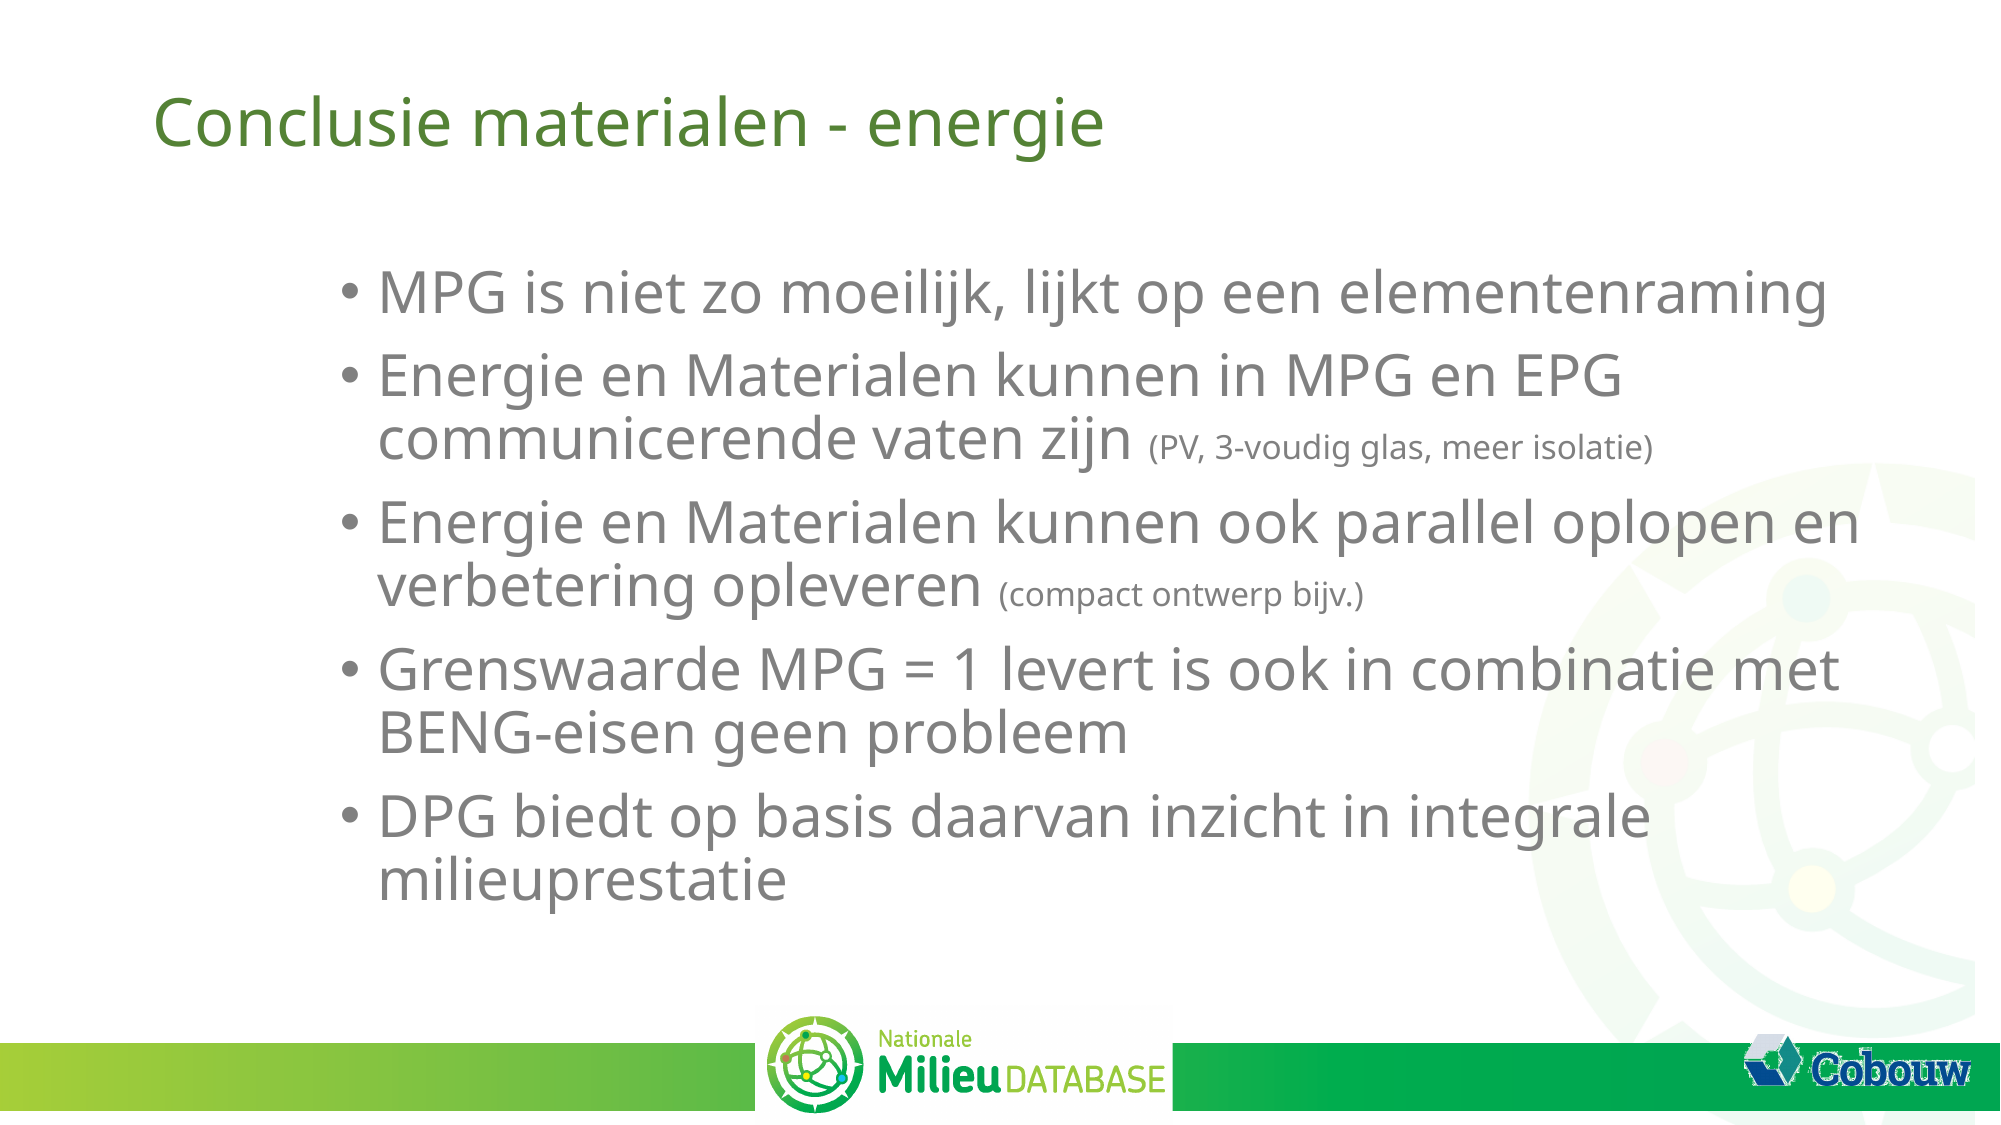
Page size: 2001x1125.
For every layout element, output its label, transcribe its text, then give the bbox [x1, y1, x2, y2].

list MPG is niet zo moeilijk, lijkt op een elementenraming Energie en Materialen kunnen in MPG en EPG communicerende vaten zijn (PV, 3-voudig glas, meer isolatie) Energie en Materialen kunnen ook parallel oplopen en verbetering opleveren (compact ontwerp bijv.) Grenswaarde MPG = 1 levert is ook in combinatie met BENG-eisen geen probleem DPG biedt op basis daarvan inzicht in integrale milieuprestatie [324, 255, 1922, 998]
picture [0, 437, 2000, 1125]
title Conclusie materialen - energie [137, 59, 1863, 190]
